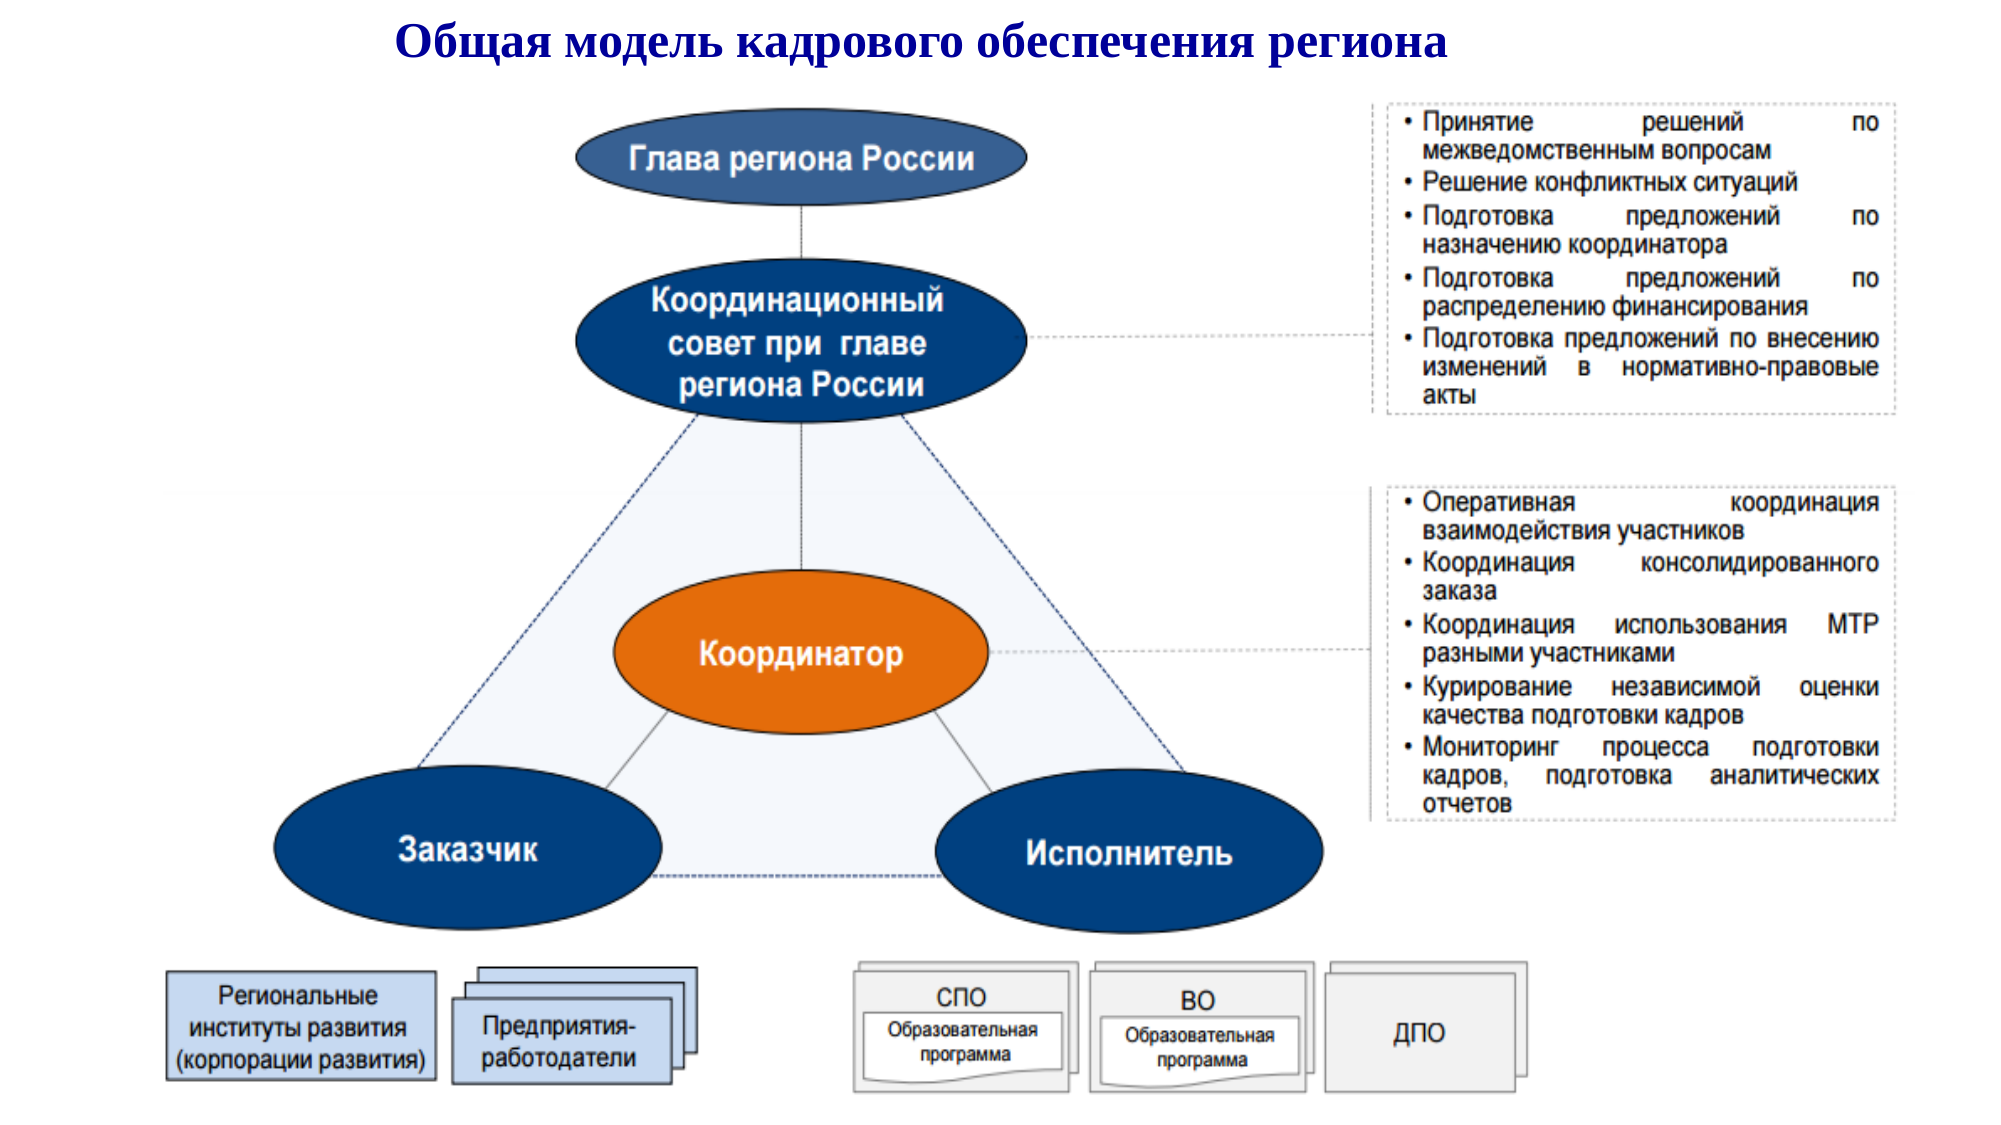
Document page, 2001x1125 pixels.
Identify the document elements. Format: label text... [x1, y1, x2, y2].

picture [163, 78, 1915, 1095]
text_box Общая модель кадрового обеспечения региона [147, 0, 1709, 75]
